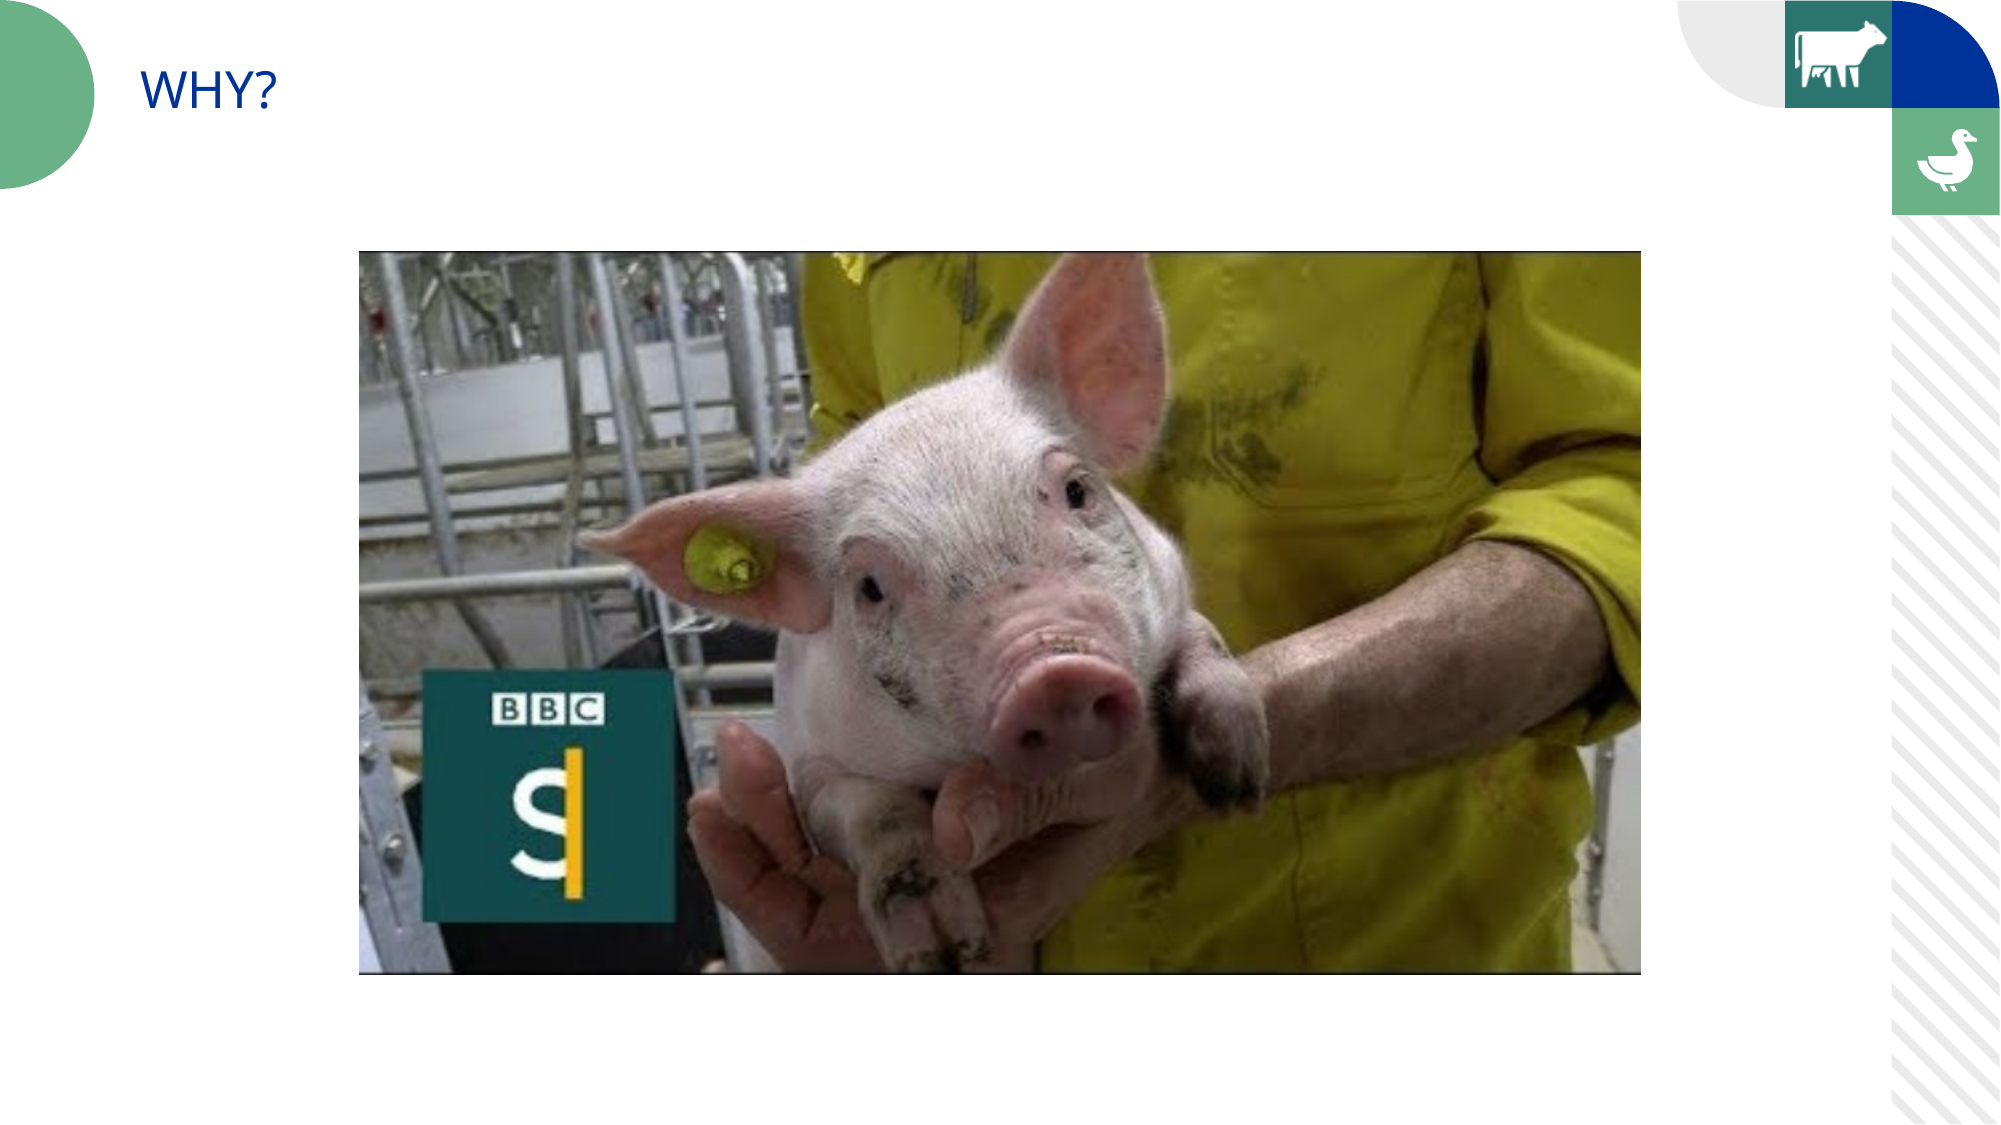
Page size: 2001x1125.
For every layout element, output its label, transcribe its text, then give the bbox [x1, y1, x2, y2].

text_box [358, 250, 1641, 975]
list WHY? [125, 50, 1678, 129]
picture [1795, 20, 1888, 88]
